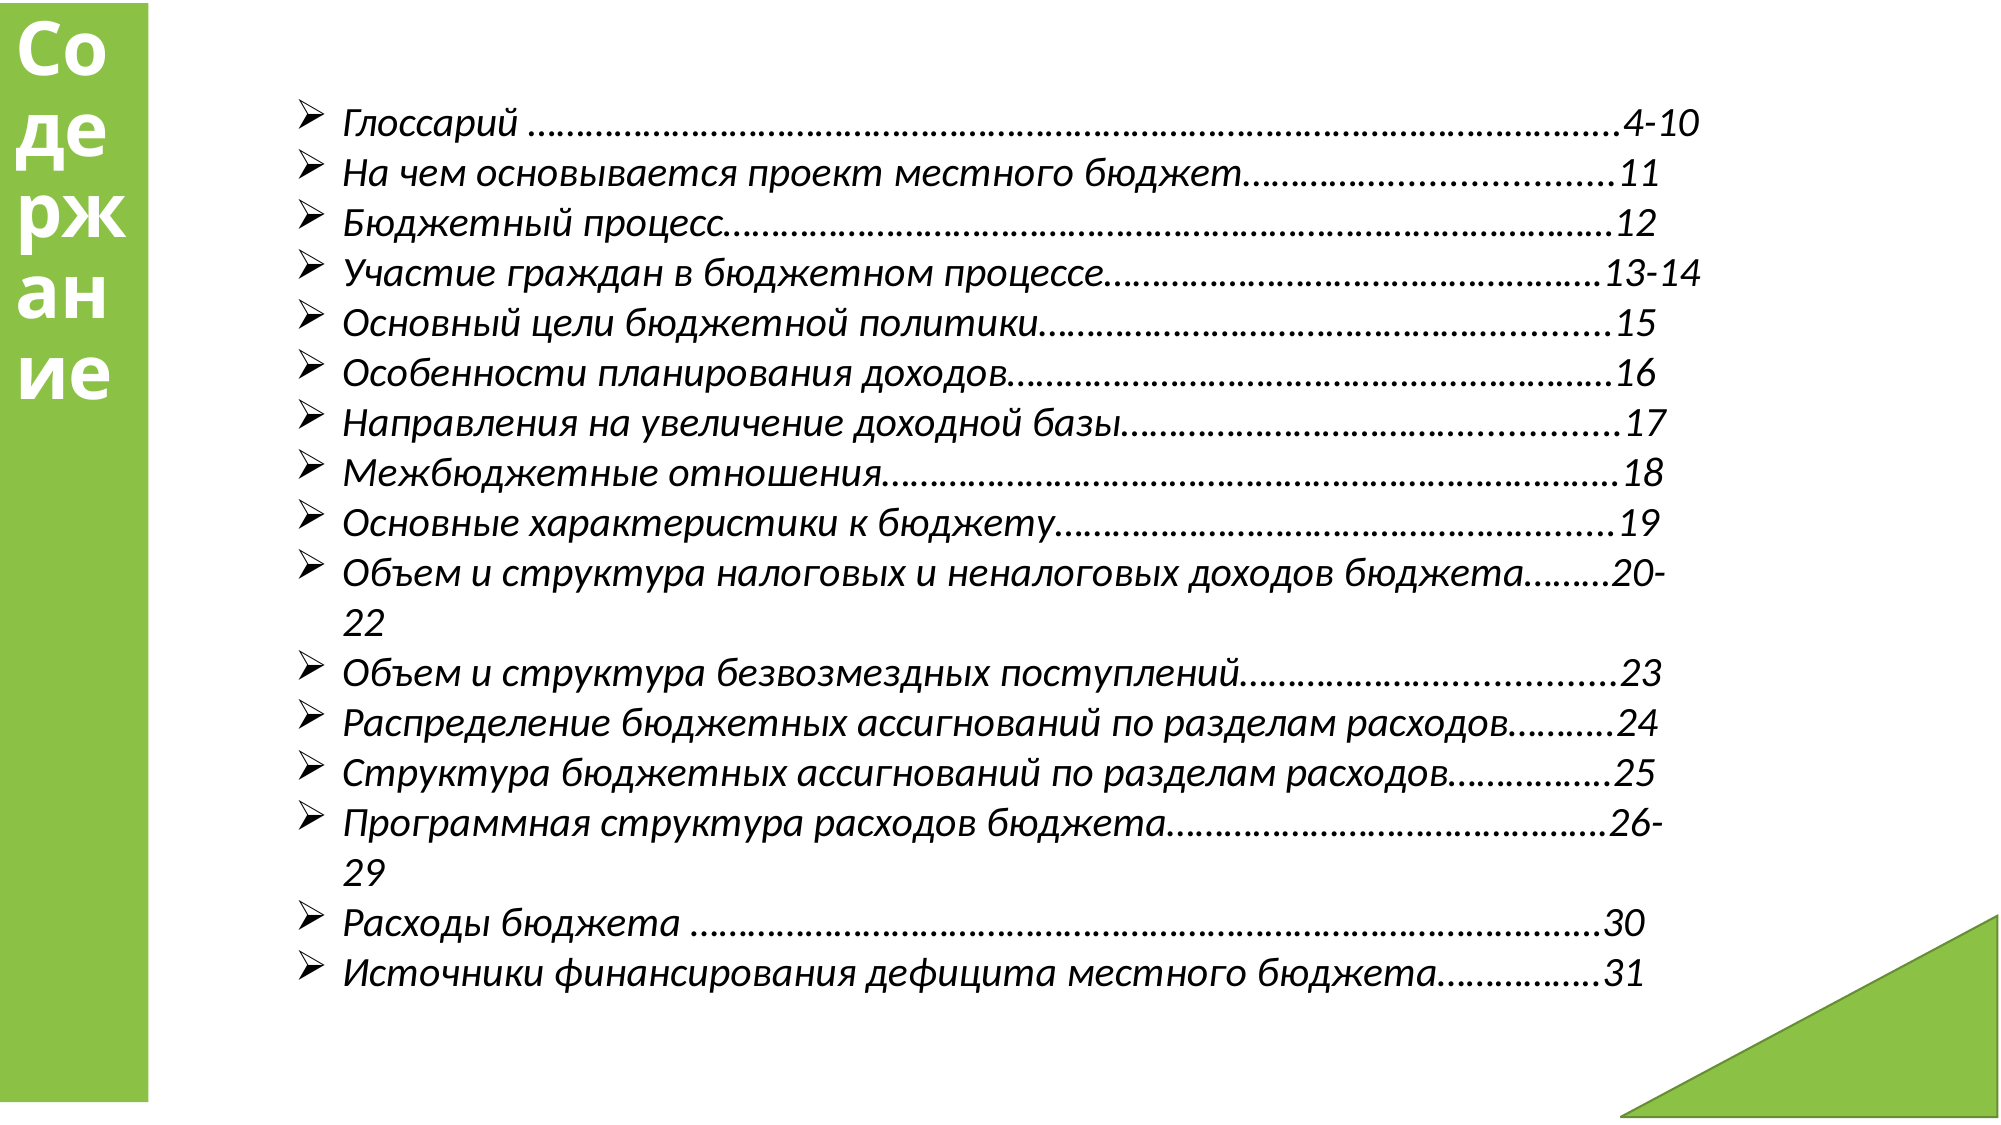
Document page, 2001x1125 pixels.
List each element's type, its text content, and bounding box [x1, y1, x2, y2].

slide_number 4 [1722, 1042, 1863, 1103]
title Содержание [0, 3, 149, 1103]
text_box [1722, 914, 1999, 1119]
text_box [280, 29, 1880, 273]
text_box Глоссарий …………………………………………………………………………………………………...4-10 На чем основывается проект местного бюджет……………......................11 Бюджетный процесс…………………………………………………………………………………12 Участие граждан в бюджетном процессе…………………………………………….13-14 Основный цели бюджетной политики…………………………………………...........15 Особенности планирования доходов…………………………………….…..……………16 Направления на увеличение доходной базы………………………………...............17 Межбюджетные отношения…………………………………………………………………..18 Основные характеристики к бюджету…………………………………………….......19 Объем и структура налоговых и неналоговых доходов бюджета………20-22 Объем и структура безвозмездных поступлений………………….................23 Распределение бюджетных ассигнований по разделам расходов………..24 Структура бюджетных ассигнований по разделам расходов……………..25 Программная структура расходов бюджета……………………………………….26-29 Расходы бюджета ………………………………………………………………………………..…30 Источники финансирования дефицита местного бюджета……………..31 [280, 273, 1722, 1125]
